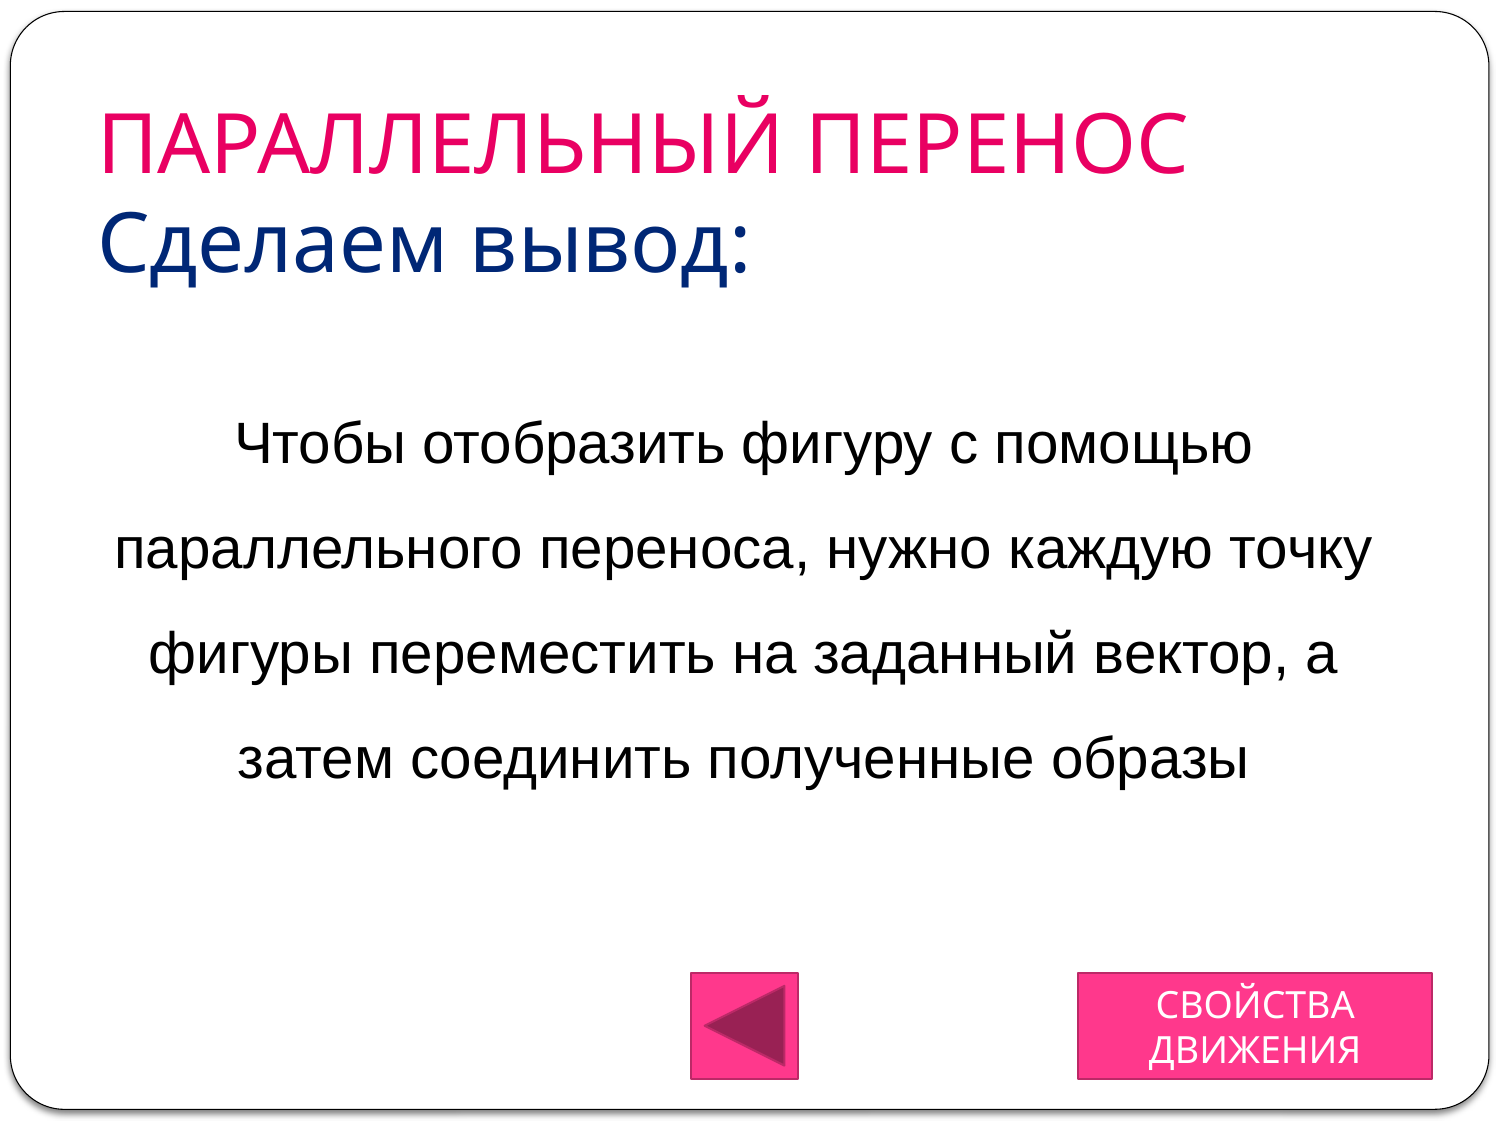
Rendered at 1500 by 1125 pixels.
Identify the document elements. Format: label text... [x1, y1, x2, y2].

text_box СВОЙСТВА ДВИЖЕНИЯ [1077, 972, 1433, 1080]
title ПАРАЛЛЕЛЬНЫЙ ПЕРЕНОС Сделаем вывод: [81, 46, 1437, 305]
text_box Чтобы отобразить фигуру с помощью параллельного переноса, нужно каждую точку фигуры переместить на заданный вектор, а затем соединить полученные образы [70, 363, 1418, 798]
text_box [690, 972, 799, 1080]
